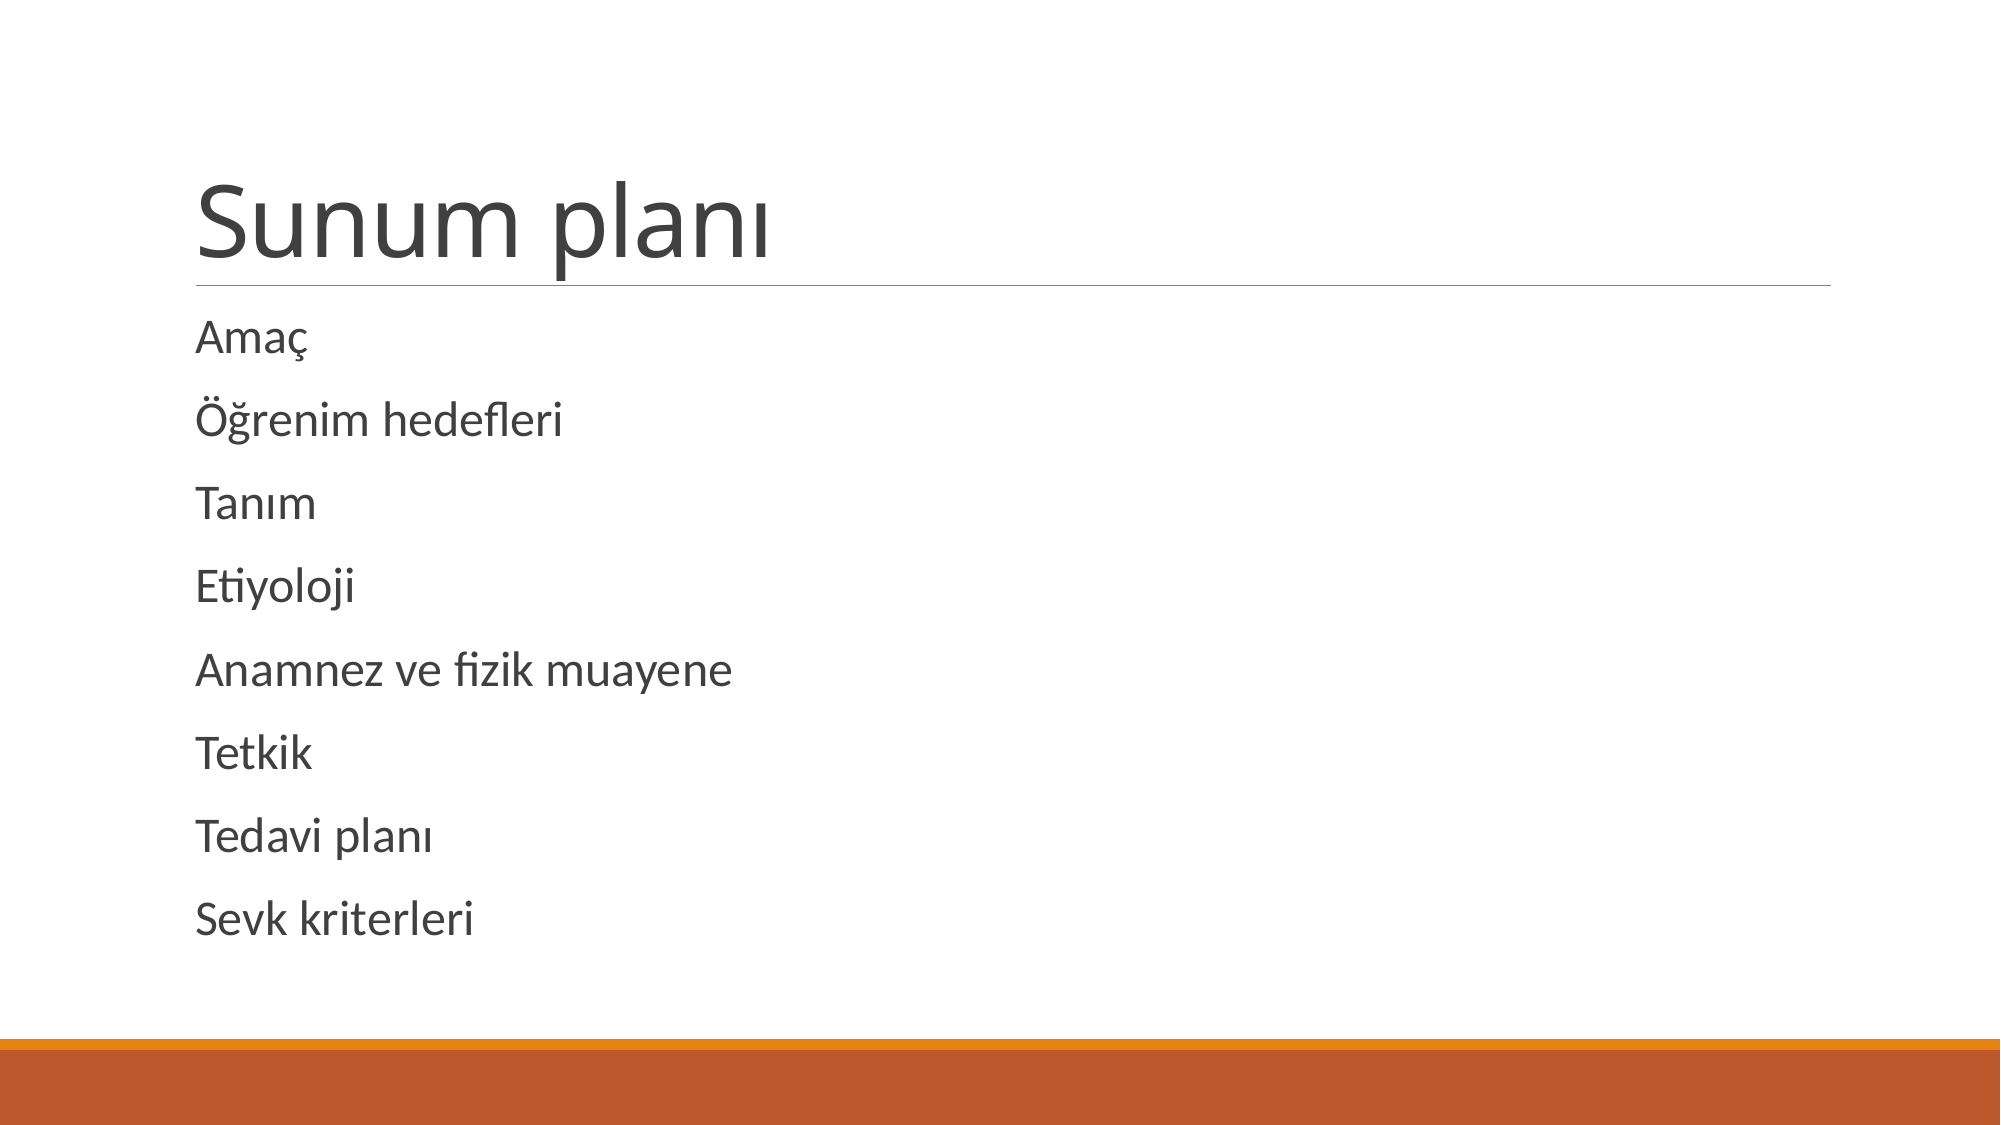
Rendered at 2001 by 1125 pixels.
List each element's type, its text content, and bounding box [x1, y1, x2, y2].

title Sunum planı [180, 47, 1830, 285]
list Amaç Öğrenim hedefleri Tanım Etiyoloji Anamnez ve fizik muayene Tetkik Tedavi planı Sevk kriterleri [180, 302, 1830, 963]
